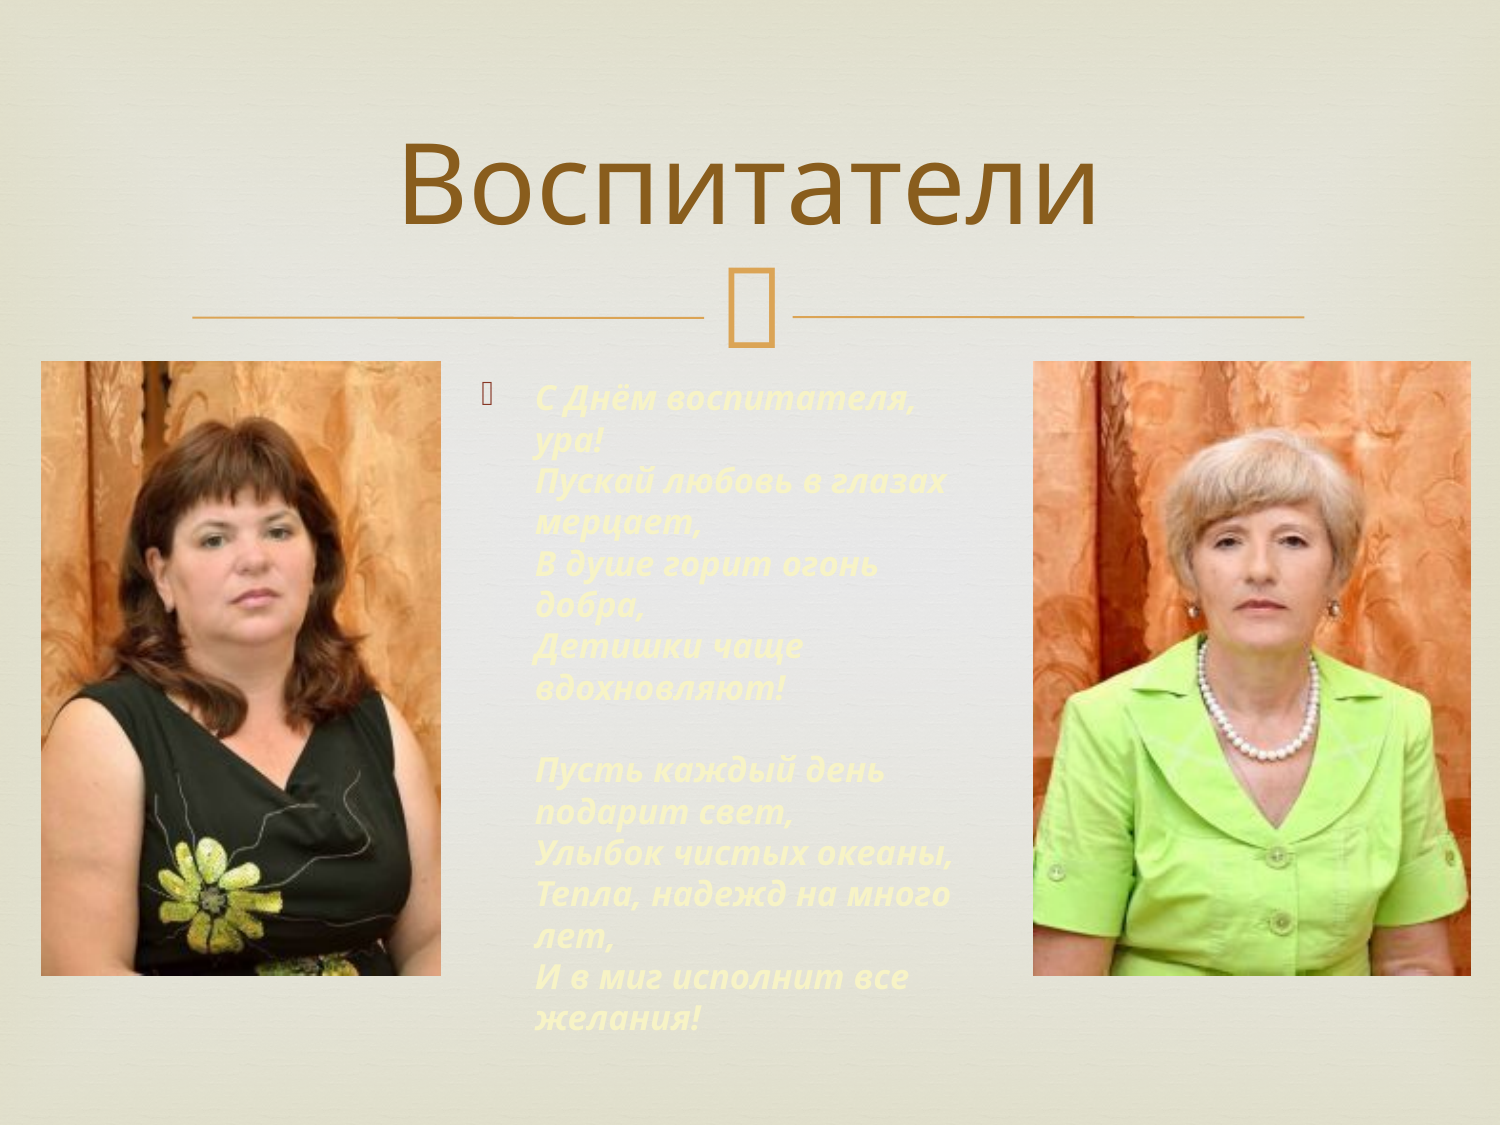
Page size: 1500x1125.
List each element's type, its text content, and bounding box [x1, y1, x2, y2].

list С Днём воспитателя, ура! Пускай любовь в глазах мерцает, В душе горит огонь добра, Детишки чаще вдохновляют! Пусть каждый день подарит свет, Улыбок чистых океаны, Тепла, надежд на много лет, И в миг исполнит все желания! [466, 368, 987, 1059]
picture [40, 361, 441, 977]
title Воспитатели [112, 93, 1386, 267]
picture [1032, 361, 1472, 977]
